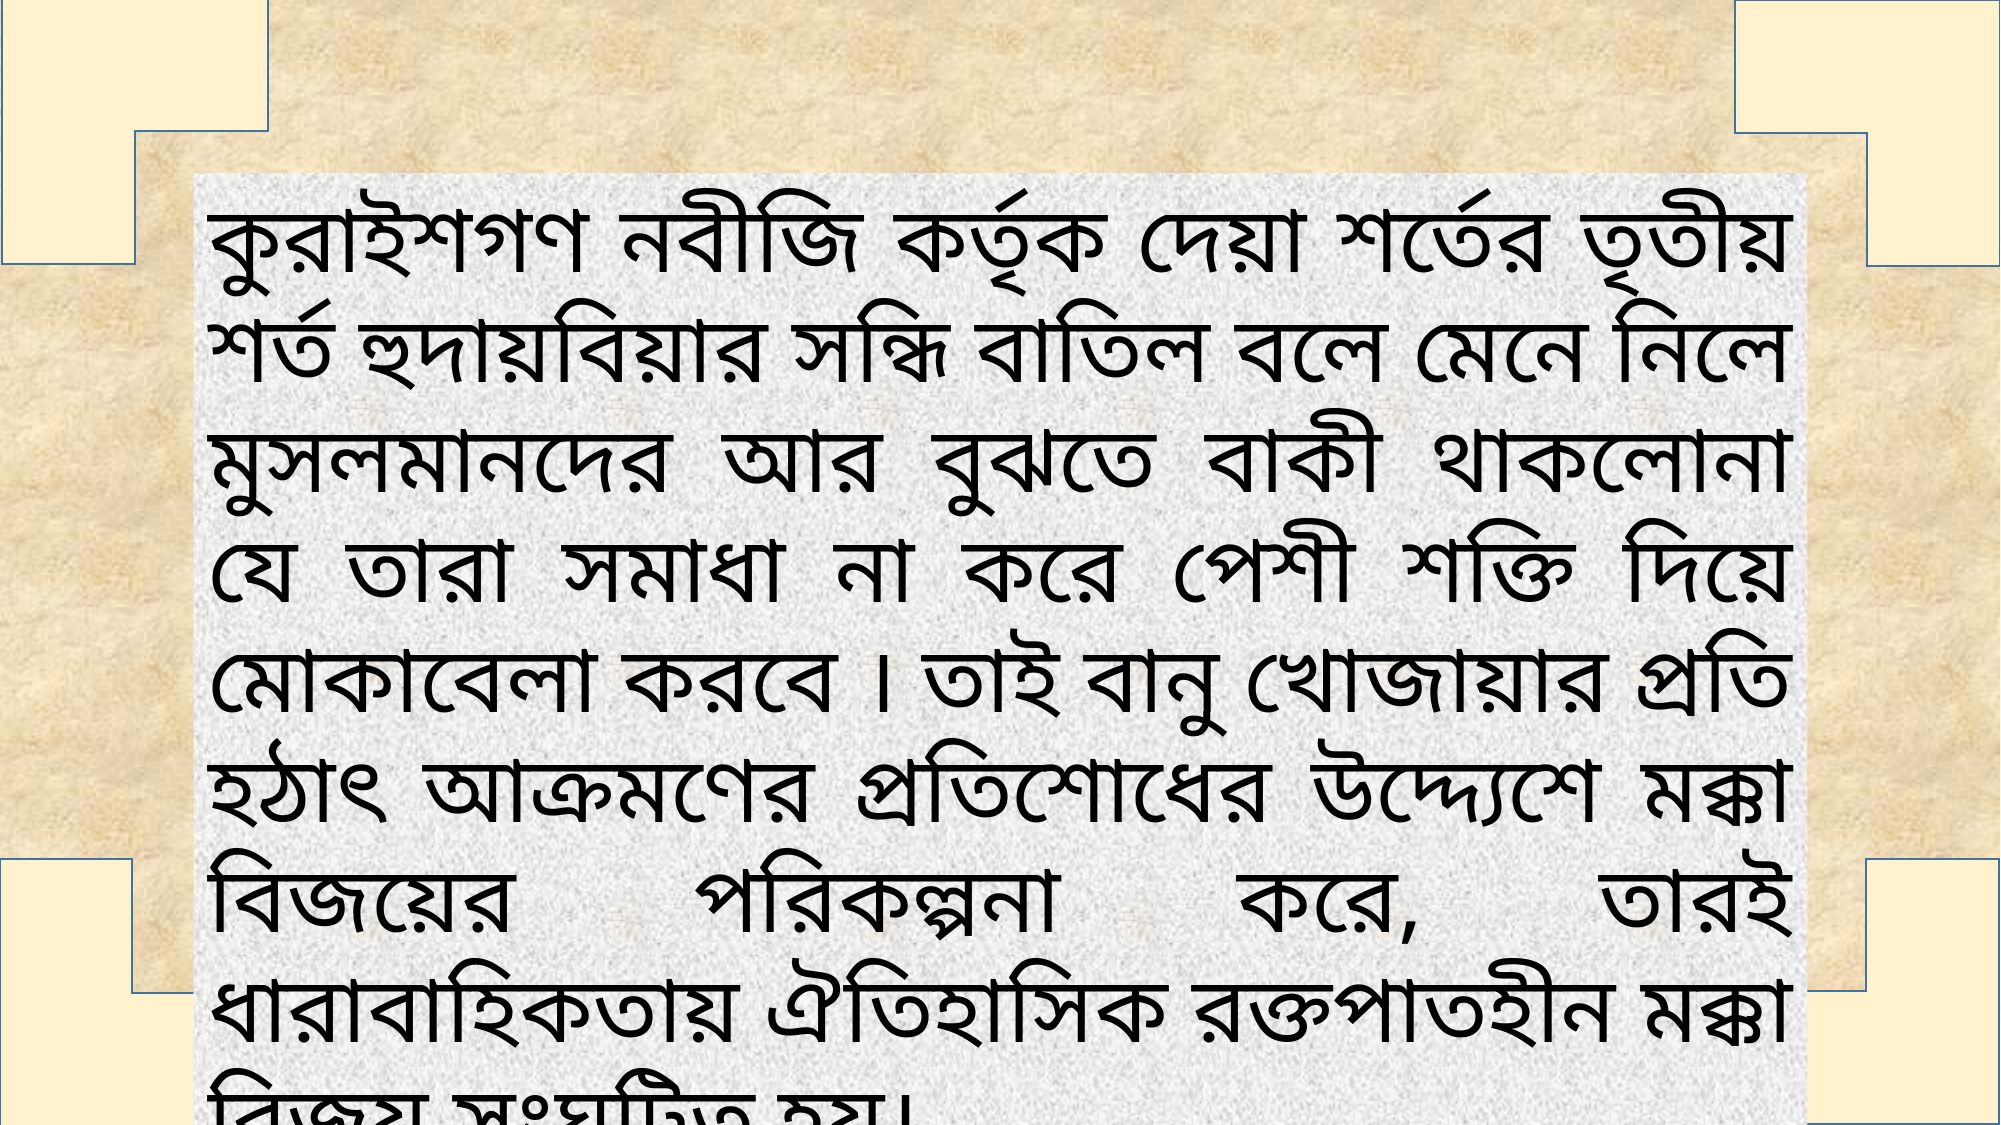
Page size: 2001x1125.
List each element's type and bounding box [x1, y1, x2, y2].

text_box [0, 0, 2000, 1125]
